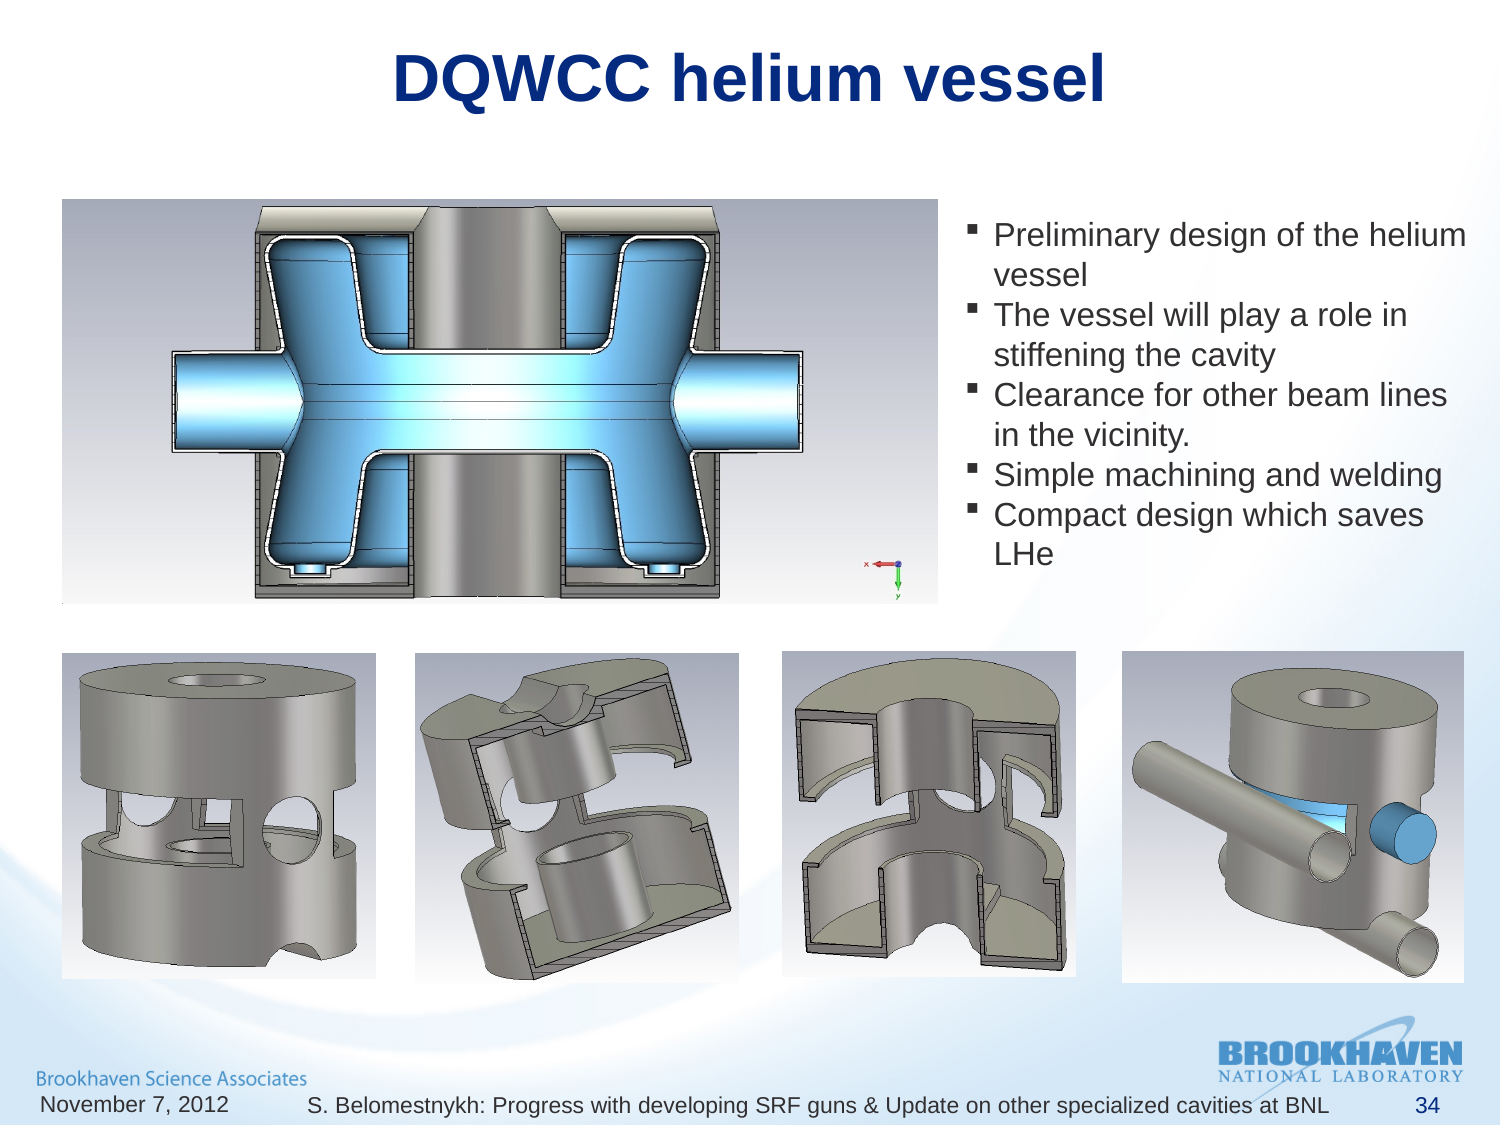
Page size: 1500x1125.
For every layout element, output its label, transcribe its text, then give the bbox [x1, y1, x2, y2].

picture [0, 0, 1500, 1125]
text_box Preliminary design of the helium vessel The vessel will play a role in stiffening the cavity Clearance for other beam lines in the vicinity. Simple machining and welding Compact design which saves LHe [949, 205, 1488, 580]
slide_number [24, 1074, 249, 1125]
title DQWCC helium vessel [24, 12, 1475, 138]
footer S. Belomestnykh: Progress with developing SRF guns & Update on other specialized cavities at BNL [249, 1074, 1388, 1125]
slide_number 34 [1399, 1074, 1488, 1125]
